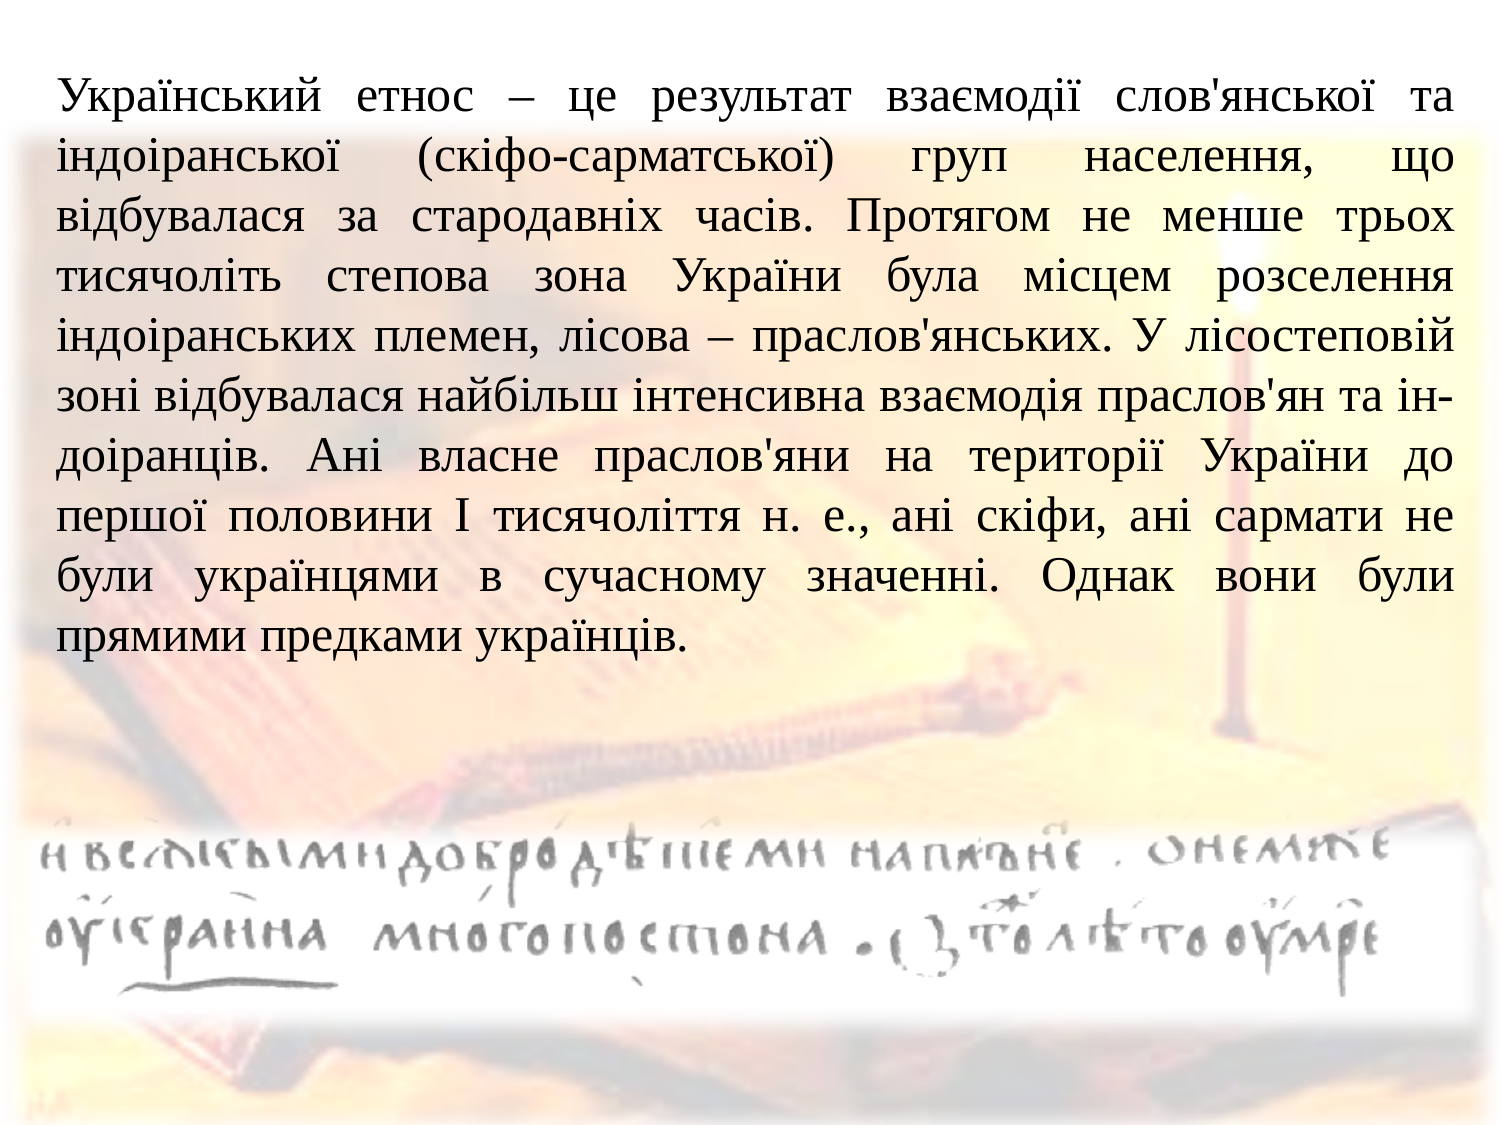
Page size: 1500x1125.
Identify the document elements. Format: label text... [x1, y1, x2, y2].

text_box Український етнос – це результат взаємодії слов'янської та індоіранської (скіфо-сарматської) груп населення, що відбувалася за стародавніх часів. Протягом не менше трьох тисячоліть степова зона України була місцем розселення індоіранських племен, лісова – праслов'янських. У лісостеповій зоні відбувалася найбільш інтенсивна взаємодія праслов'ян та ін- доіранців. Ані власне праслов'яни на території України до першої половини І тисячоліття н. е., ані скіфи, ані сармати не були українцями в сучасному значенні. Однак вони були прямими предками українців. [41, 54, 1471, 116]
picture [0, 117, 1500, 1125]
